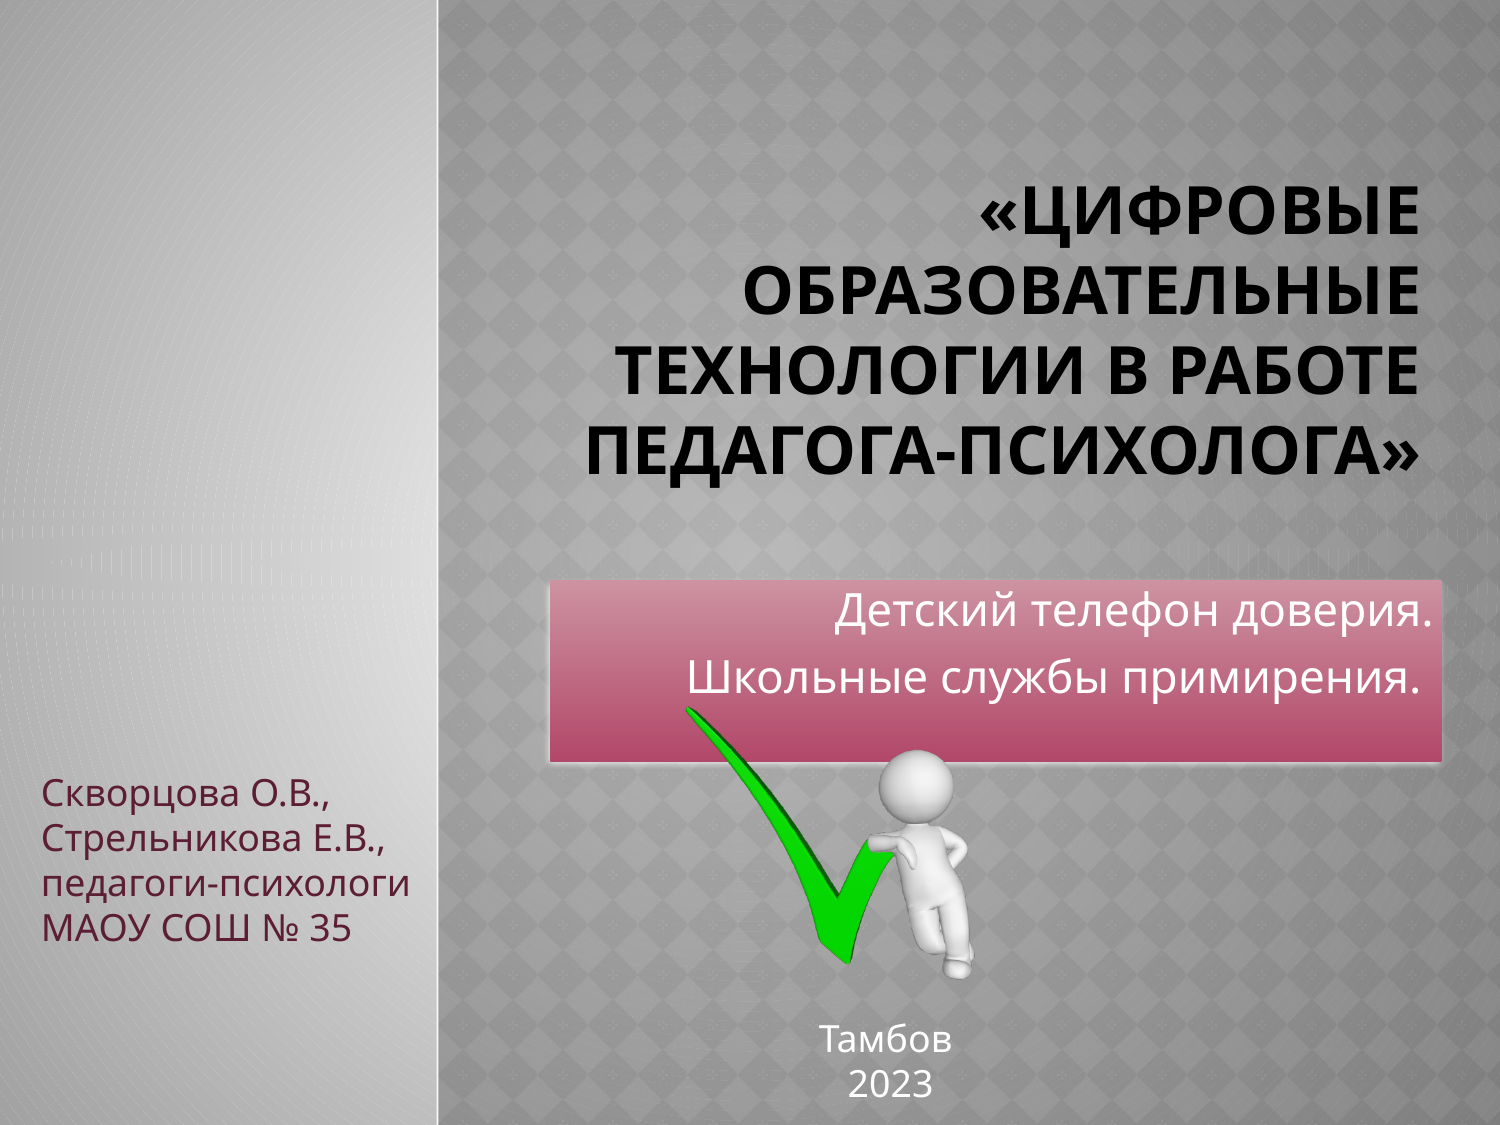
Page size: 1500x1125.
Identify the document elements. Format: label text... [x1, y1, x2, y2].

title «Цифровые образовательные технологии в работе педагога-психолога» [468, 87, 1430, 558]
picture [679, 690, 985, 997]
subtitle Детский телефон доверия. Школьные службы примирения. [550, 580, 1442, 762]
text_box Скворцова О.В., Стрельникова Е.В., педагоги-психологи МАОУ СОШ № 35 [25, 761, 426, 957]
text_box Тамбов 2023 [585, 1007, 1196, 1113]
